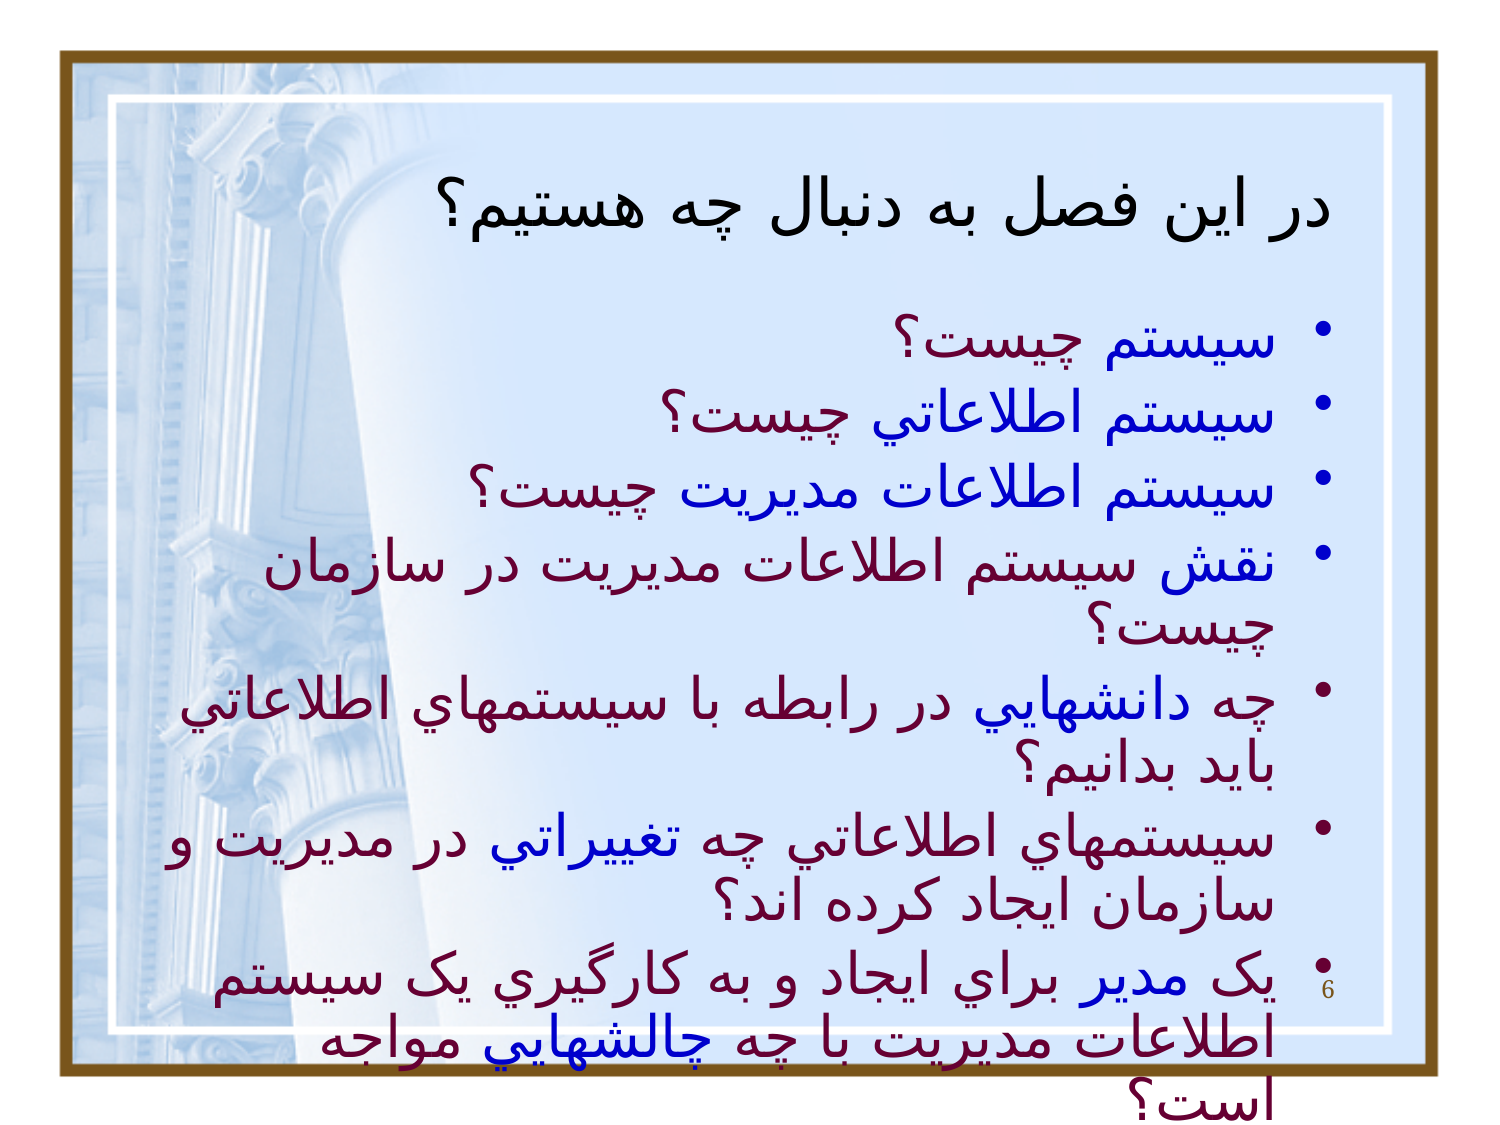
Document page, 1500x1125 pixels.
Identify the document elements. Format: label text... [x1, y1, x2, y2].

picture [0, 0, 1500, 1125]
slide_number 6 [1062, 965, 1351, 1029]
list سيستم چيست؟ سيستم اطلاعاتي چيست؟ سيستم اطلاعات مديريت چيست؟ نقش سيستم اطلاعات مديريت در سازمان چيست؟ چه دانشهايي در رابطه با سيستمهاي اطلاعاتي بايد بدانيم؟ سيستمهاي اطلاعاتي چه تغييراتي در مديريت و سازمان ايجاد کرده اند؟ يک مدير براي ايجاد و به کارگيري يک سيستم اطلاعات مديريت با چه چالشهايي مواجه است؟ سيستمهاي اطلاعات مديريت جديد چه مشخصاتي دارند؟ [150, 299, 1350, 1050]
title در اين فصل به دنبال چه هستيم؟ [150, 125, 1350, 275]
